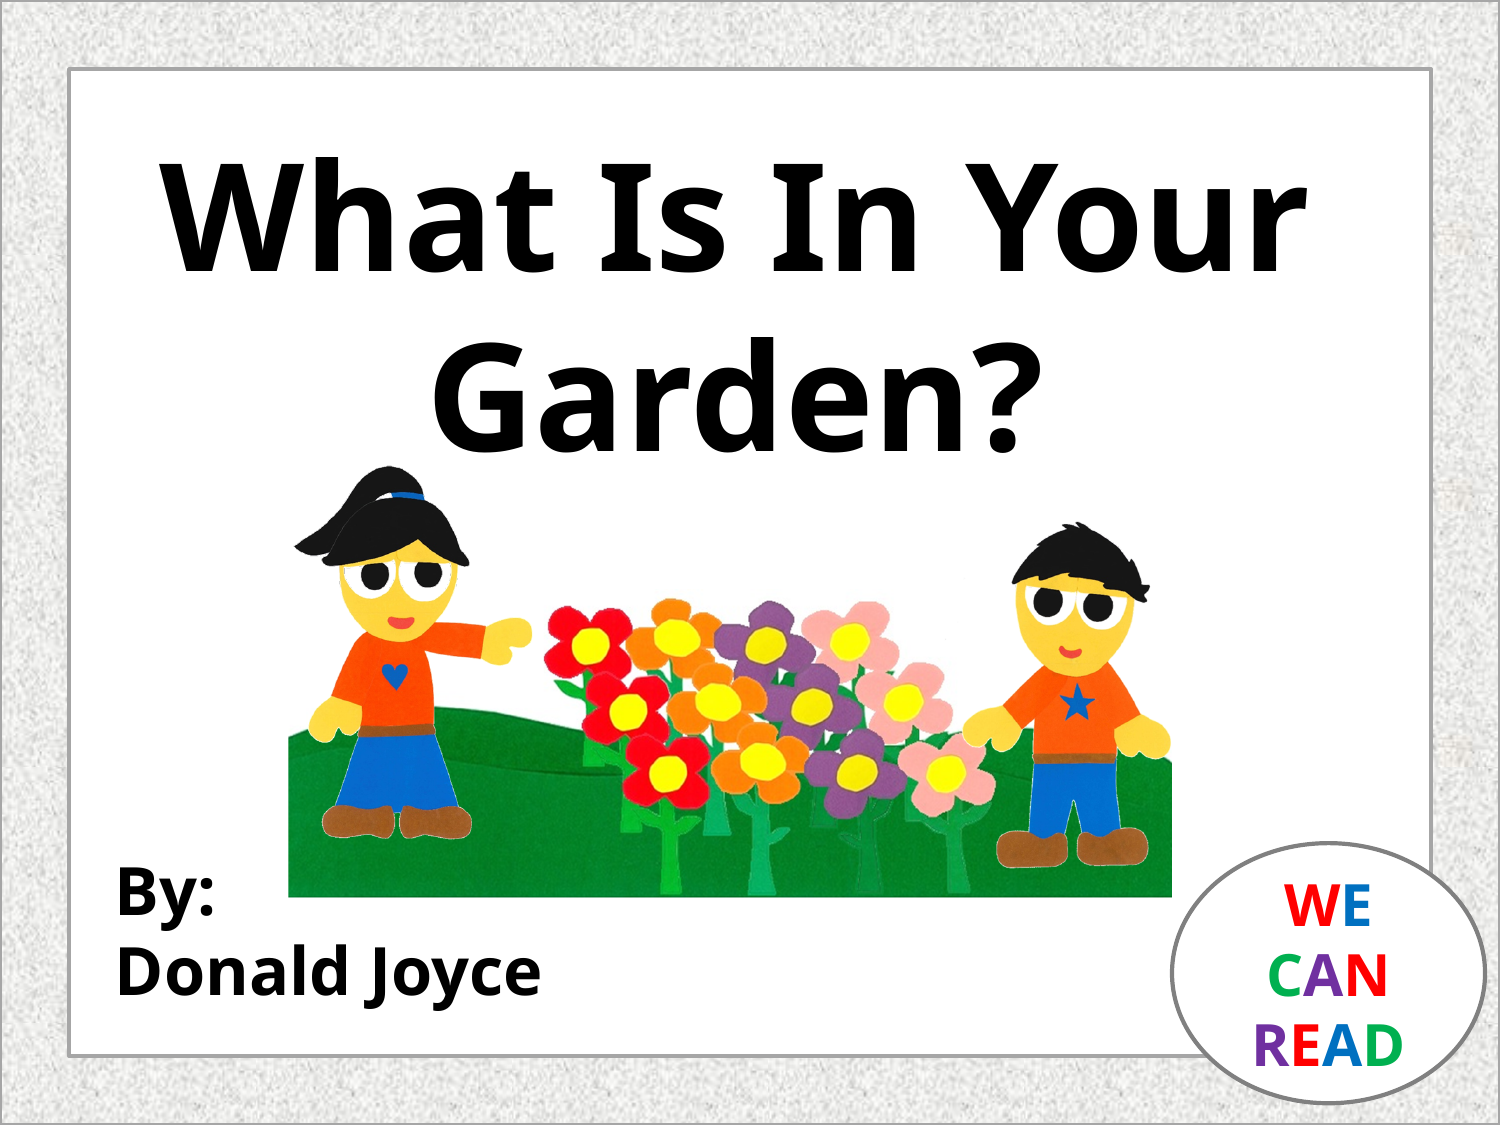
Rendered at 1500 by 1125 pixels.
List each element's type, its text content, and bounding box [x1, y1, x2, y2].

text_box WE CAN READ [1169, 841, 1488, 1106]
picture [288, 432, 1173, 898]
text_box [0, 0, 1500, 1125]
text_box What Is In Your Garden? [76, 113, 1394, 489]
text_box By: Donald Joyce [100, 841, 573, 1017]
